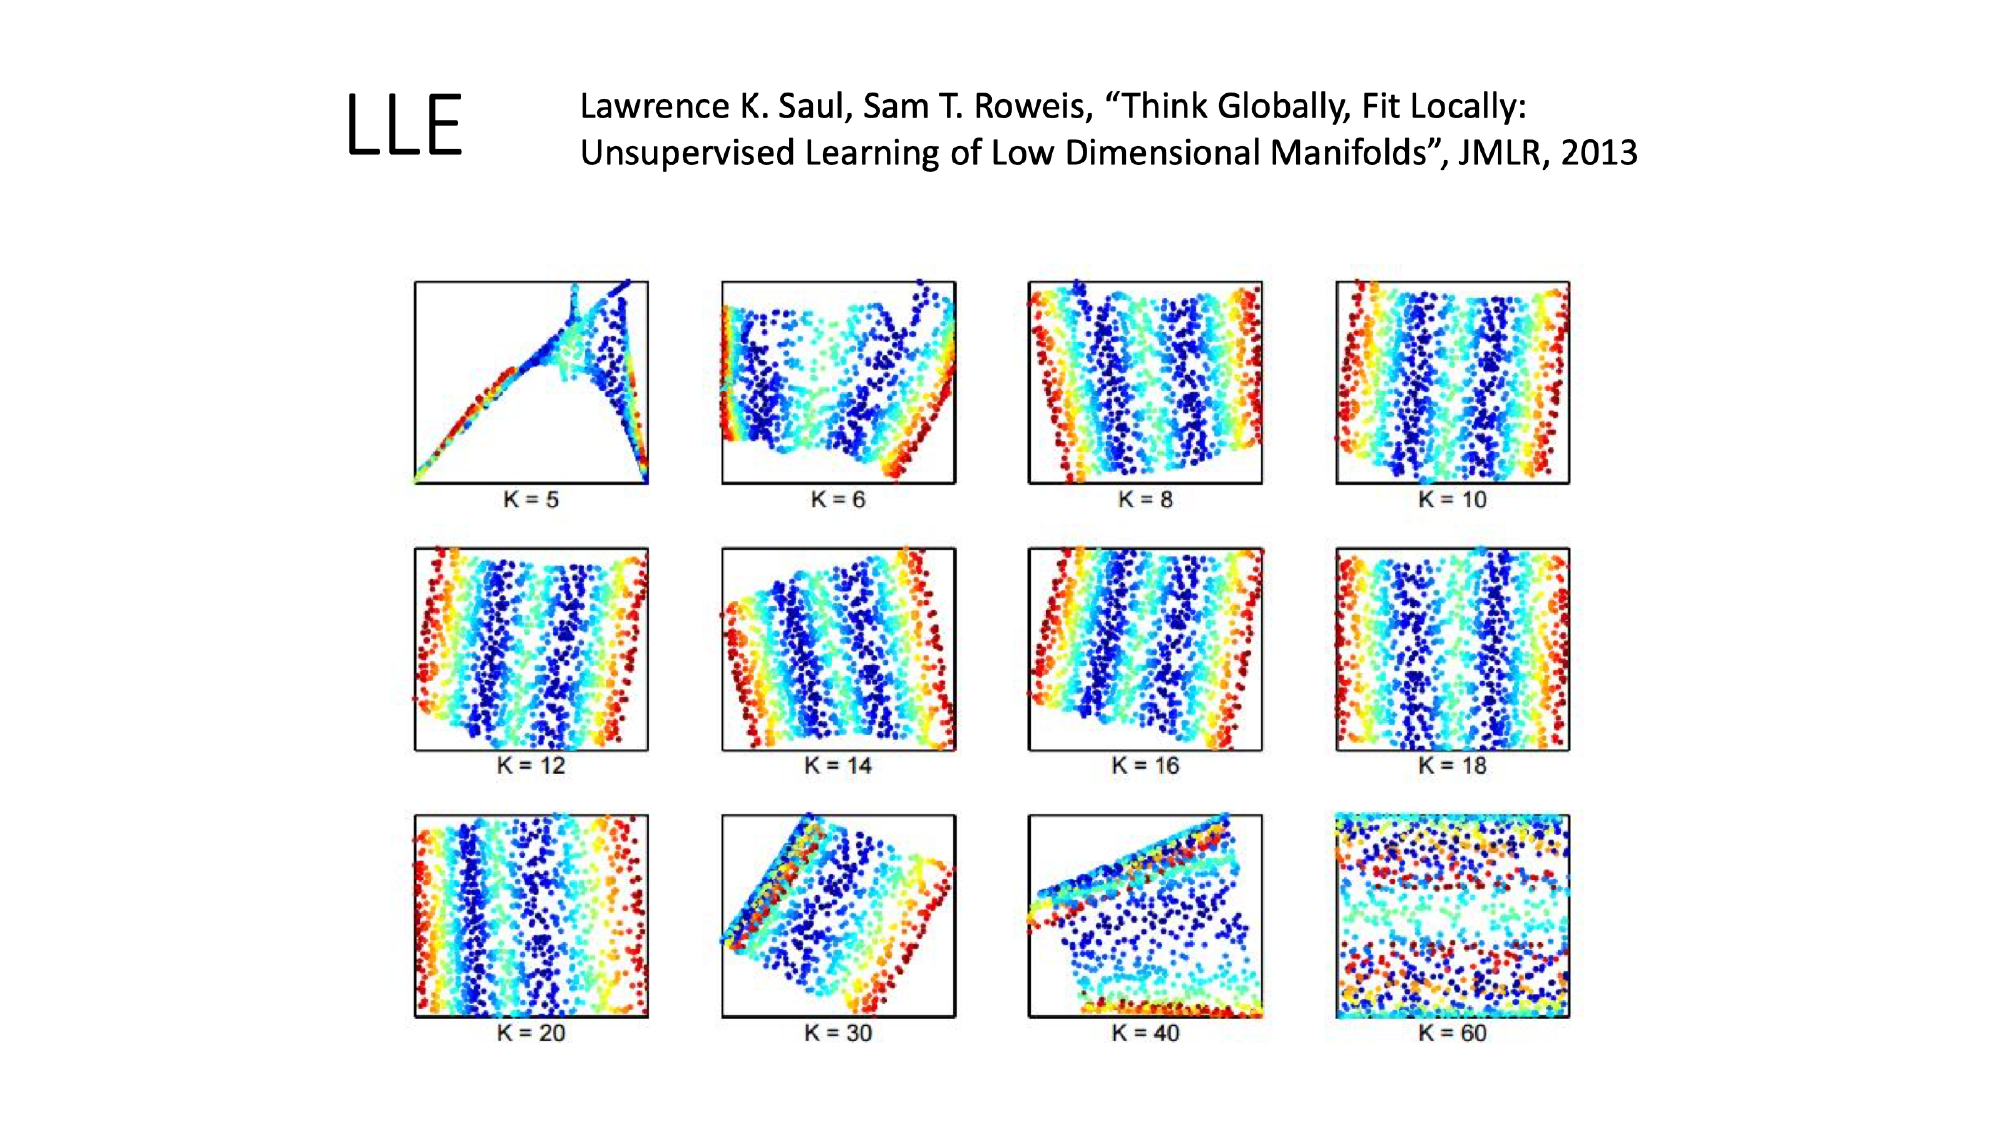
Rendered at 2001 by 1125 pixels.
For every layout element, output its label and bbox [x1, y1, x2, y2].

picture [306, 38, 1708, 1084]
